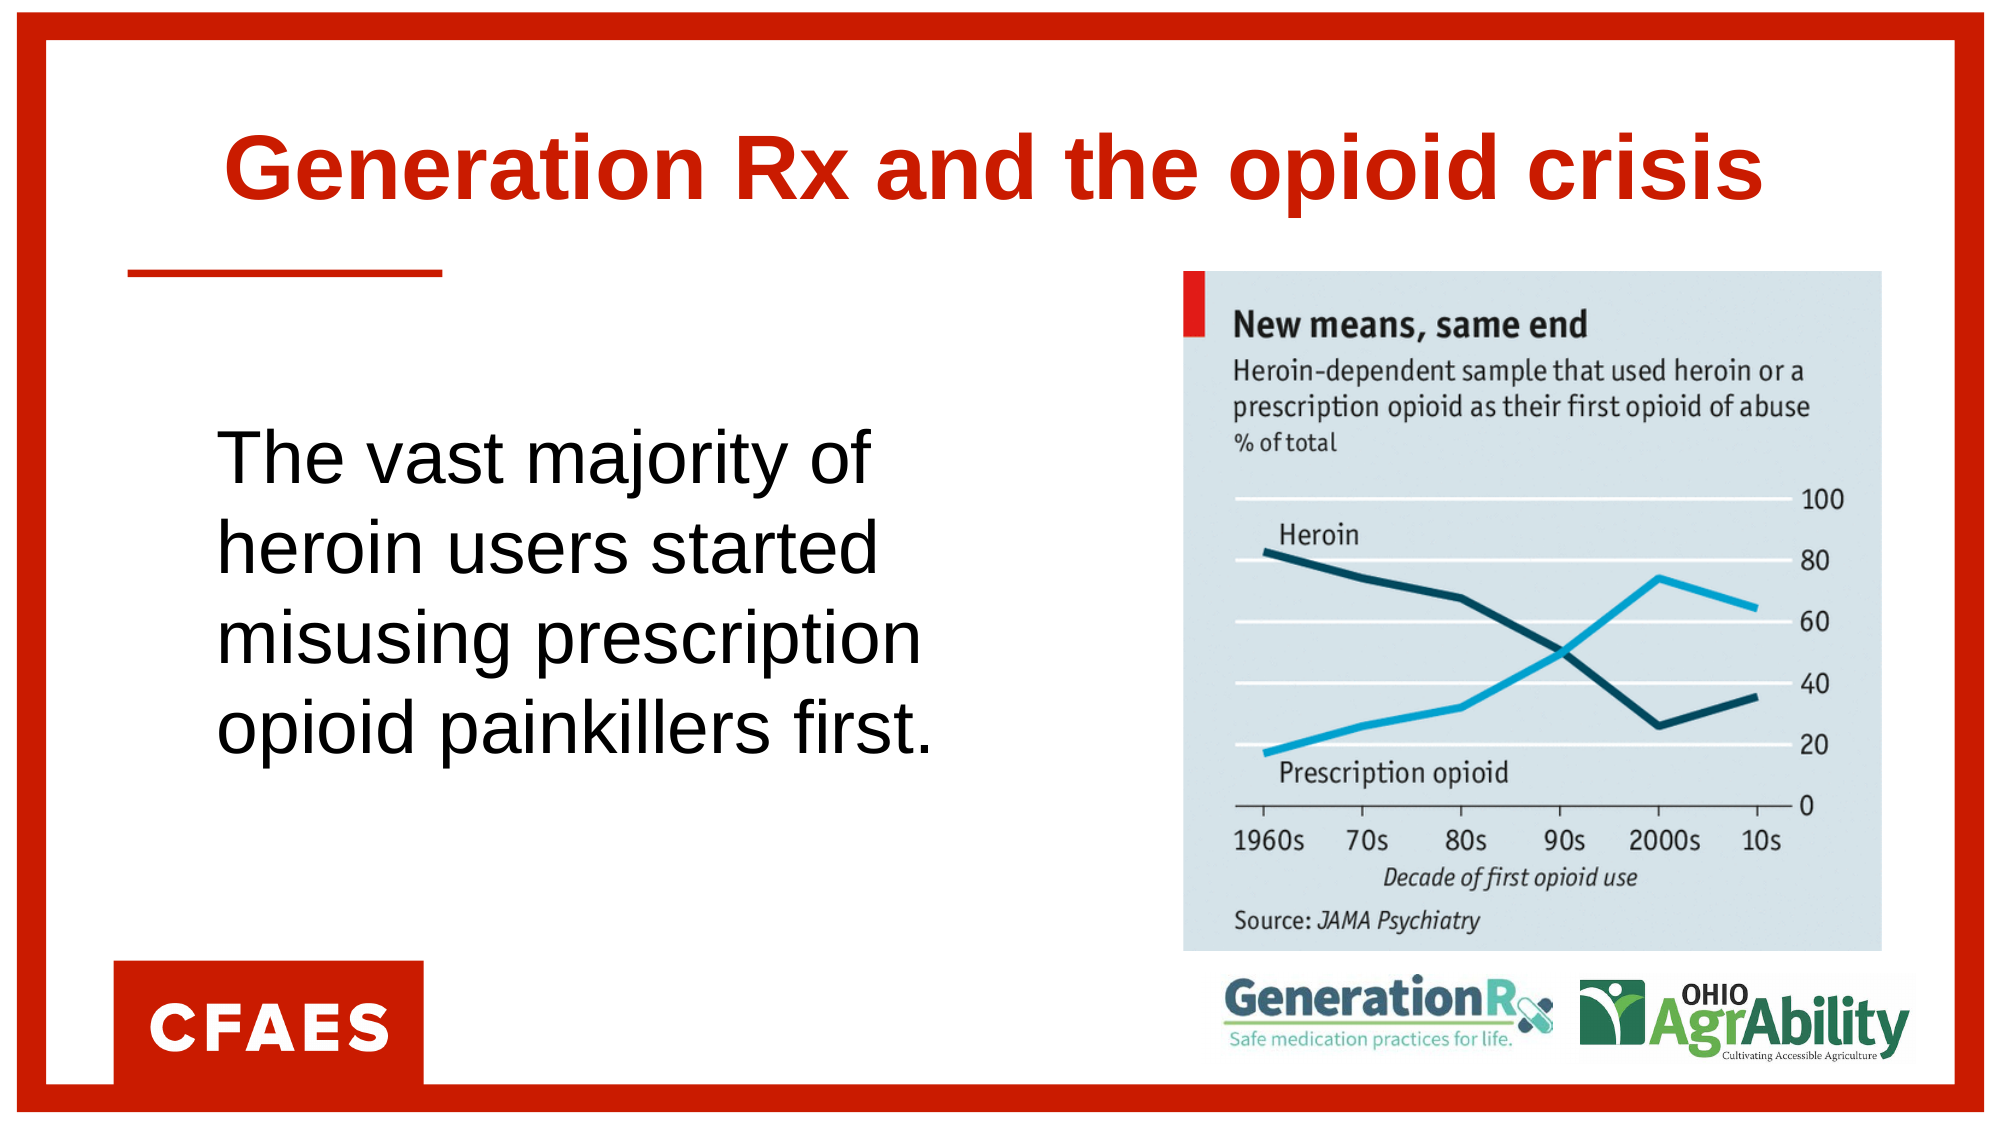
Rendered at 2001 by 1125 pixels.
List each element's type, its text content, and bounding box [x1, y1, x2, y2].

text_box Generation Rx and the opioid crisis [221, 68, 1779, 219]
text_box The vast majority of heroin users started misusing prescription opioid painkillers first. [214, 408, 977, 769]
text_box [1183, 271, 1882, 951]
picture [1201, 972, 1916, 1064]
picture [137, 989, 397, 1064]
